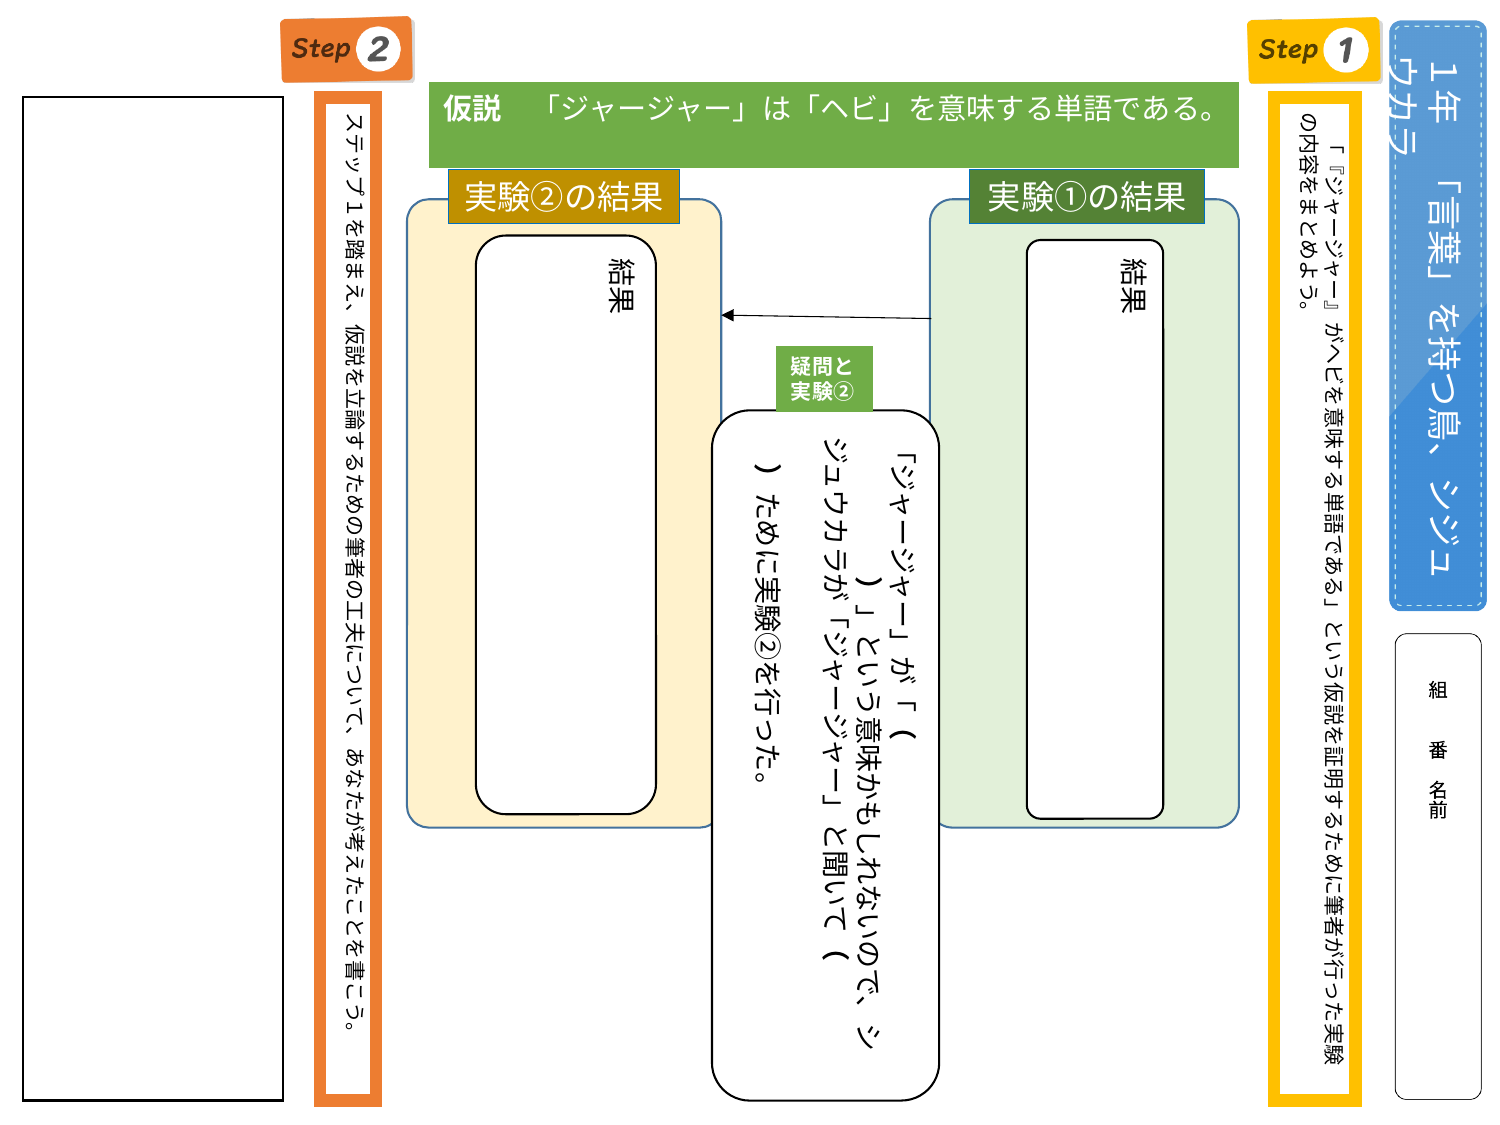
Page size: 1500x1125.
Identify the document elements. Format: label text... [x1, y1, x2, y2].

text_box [1389, 20, 1487, 1100]
text_box 実験①の結果 [969, 169, 1205, 224]
text_box 「『ジャージャー』がヘビを意味する単語である」という仮説を証明するために筆者が行った実験の内容をまとめよう。 [1273, 96, 1356, 1102]
picture [280, 16, 415, 83]
text_box ステップ１を踏まえ、仮説を立論するための筆者の工夫について、あなたが考えたことを書こう。 [319, 96, 377, 1102]
text_box 結果 [1025, 238, 1165, 820]
picture [1247, 17, 1383, 85]
text_box 実験②の結果 [448, 169, 680, 224]
text_box 結果 [474, 234, 658, 816]
text_box 疑問と 実験② [776, 346, 873, 412]
text_box [405, 198, 723, 829]
text_box [22, 96, 284, 1102]
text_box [721, 315, 932, 319]
text_box [928, 198, 1240, 829]
text_box 仮説 「ジャージャー」は「ヘビ」を意味する単語である。 [429, 82, 1239, 168]
text_box 「ジャージャー」が「（ ）」という意味かもしれないので、シジュウカラが「ジャージャー」と聞いて（ ）ために実験②を行った。 [710, 409, 941, 1102]
